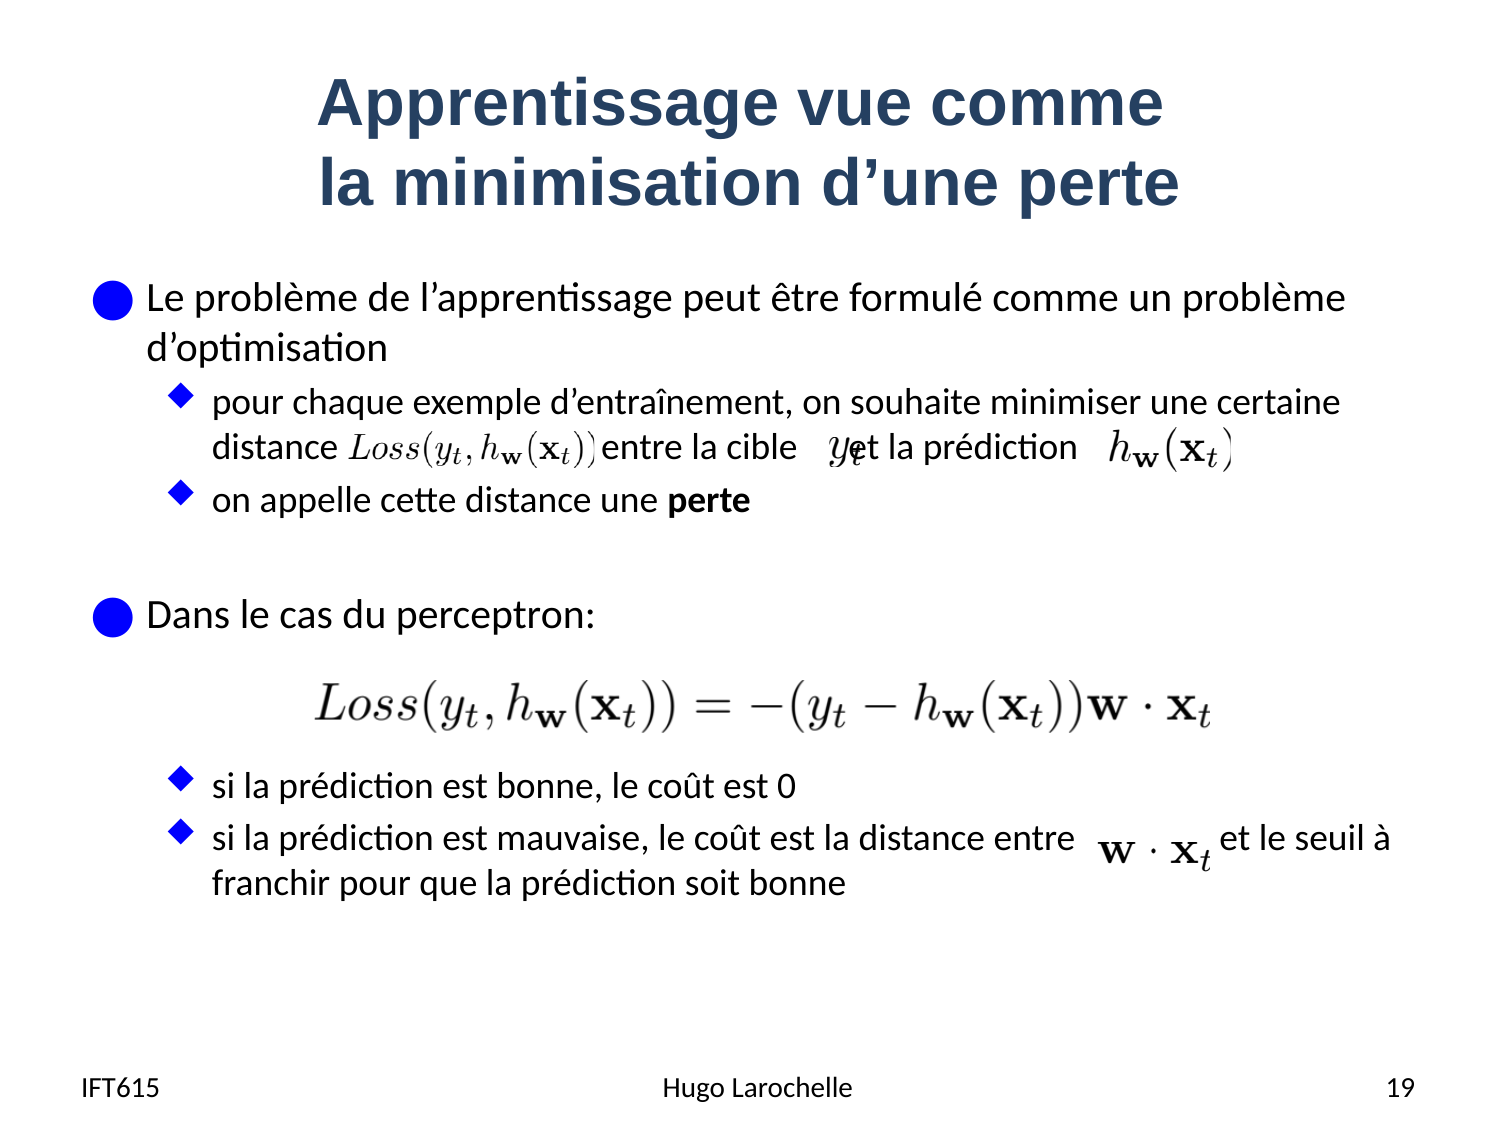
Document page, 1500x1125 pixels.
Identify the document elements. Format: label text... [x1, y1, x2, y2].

picture [1109, 427, 1231, 472]
picture [828, 437, 860, 467]
picture [1097, 842, 1211, 873]
slide_number 19 [1080, 1056, 1431, 1117]
slide_number IFT615 [66, 1056, 356, 1117]
list Le problème de l’apprentissage peut être formulé comme un problème d’optimisation pour chaque exemple d’entraînement, on souhaite minimiser une certaine distance entre la cible et la prédiction on appelle cette distance une perte Dans le cas du perceptron: si la prédiction est bonne, le coût est 0 si la prédiction est mauvaise, le coût est la distance entre et le seuil à franchir pour que la prédiction soit bonne [75, 262, 1425, 1005]
footer Hugo Larochelle [520, 1056, 996, 1117]
picture [347, 431, 595, 468]
picture [314, 680, 1211, 734]
title Apprentissage vue comme la minimisation d’une perte [75, 45, 1425, 233]
